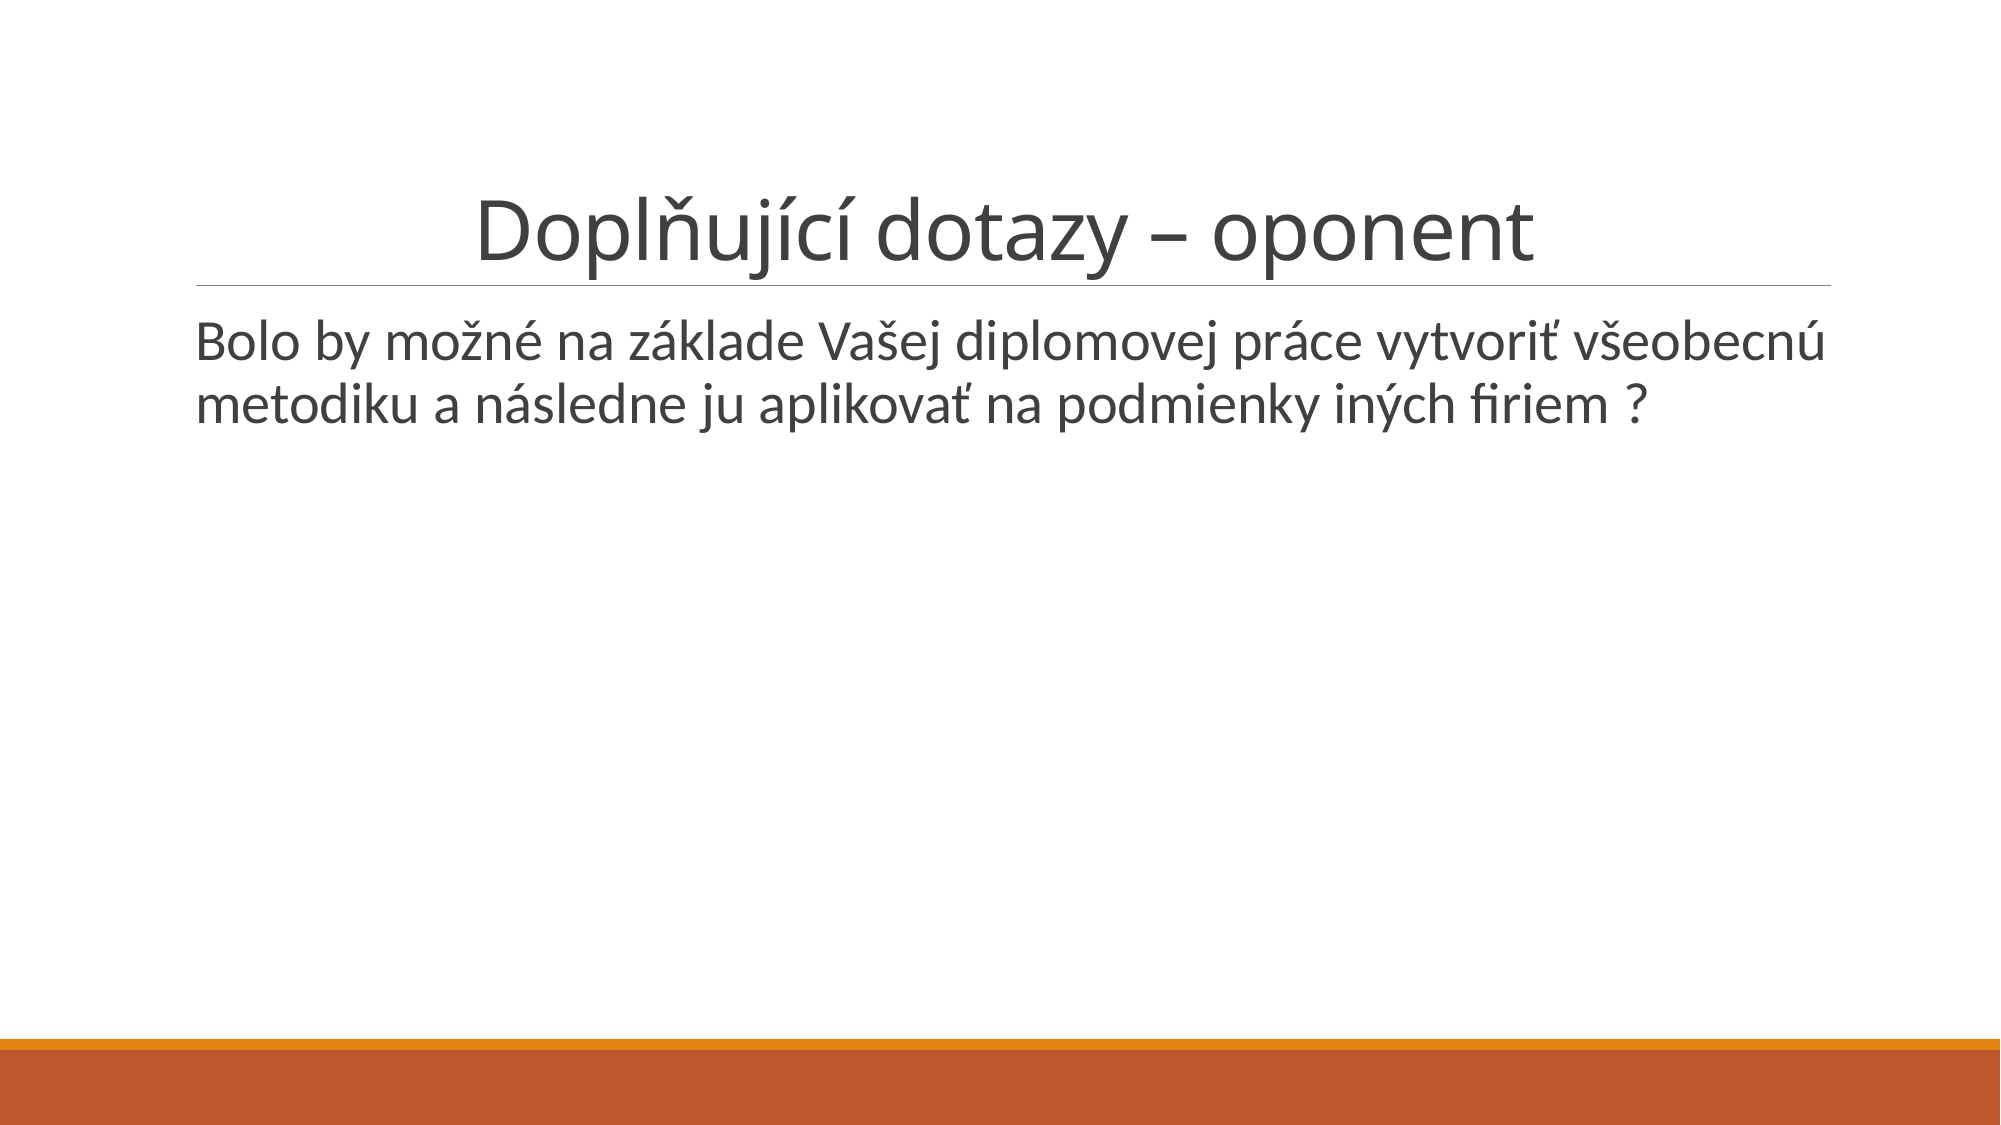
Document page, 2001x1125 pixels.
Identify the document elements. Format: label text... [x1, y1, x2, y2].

list Bolo by možné na základe Vašej diplomovej práce vytvoriť všeobecnú metodiku a následne ju aplikovať na podmienky iných firiem ? [180, 302, 1830, 963]
title Doplňující dotazy – oponent [180, 47, 1830, 285]
